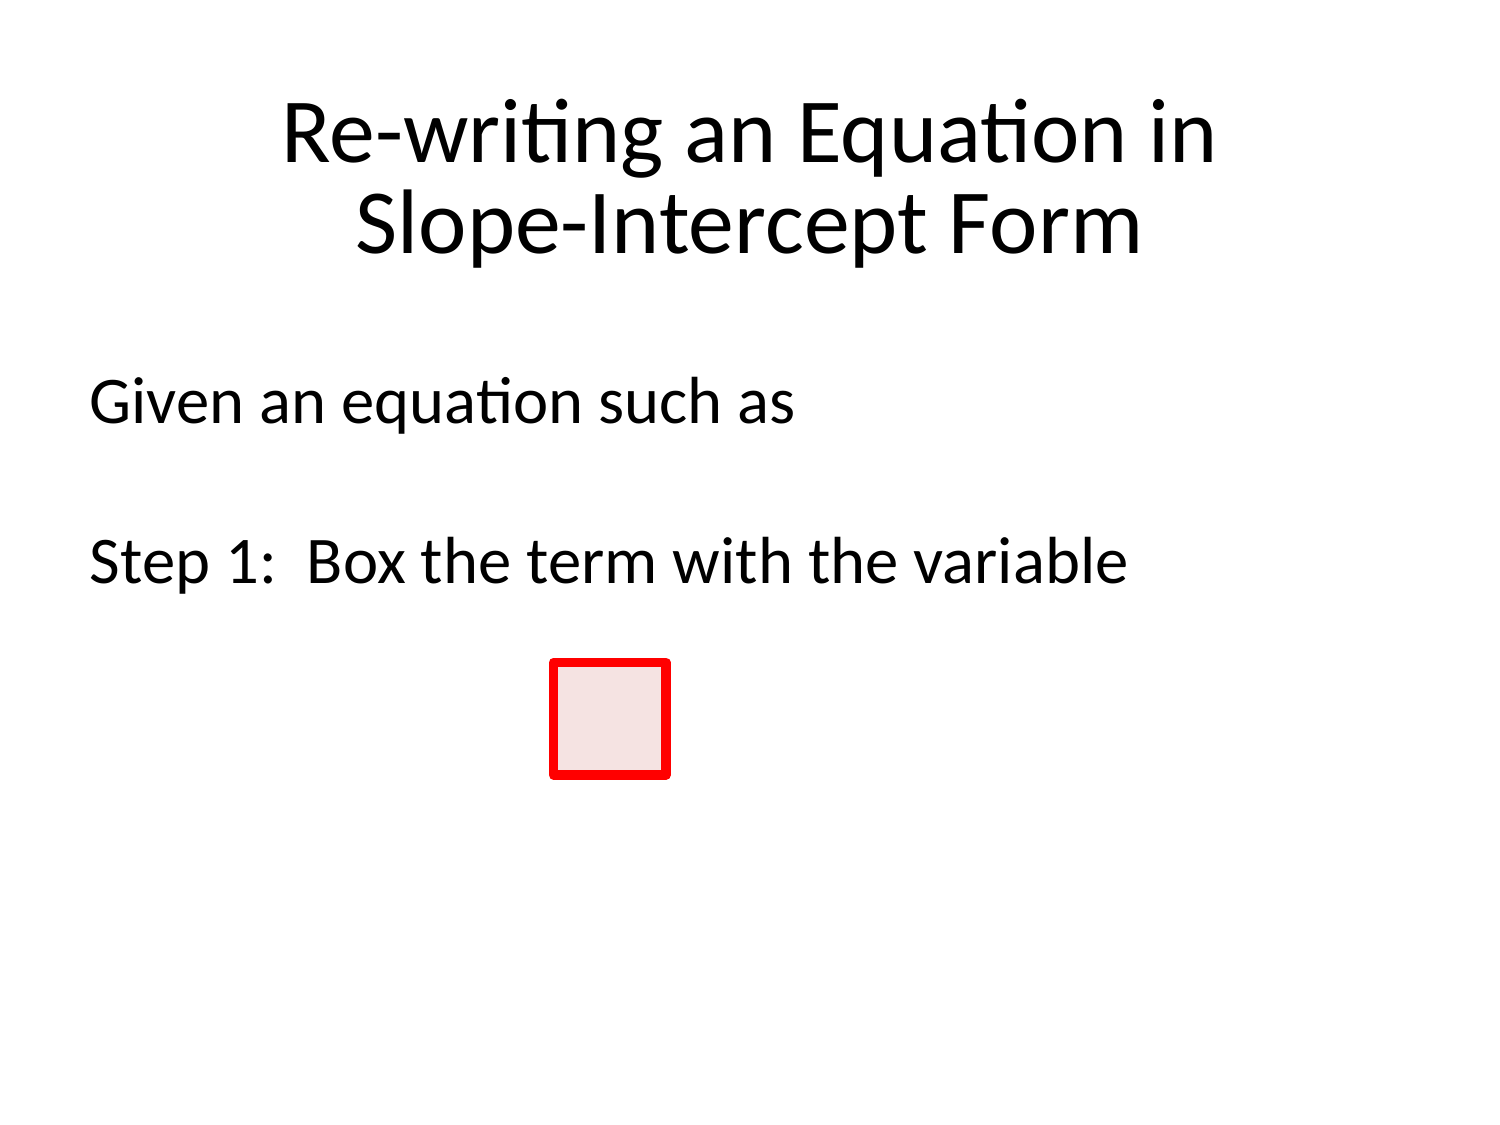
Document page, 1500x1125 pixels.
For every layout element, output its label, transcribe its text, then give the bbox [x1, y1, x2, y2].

title Re-writing an Equation in Slope-Intercept Form [75, 45, 1425, 325]
text_box [551, 660, 668, 777]
